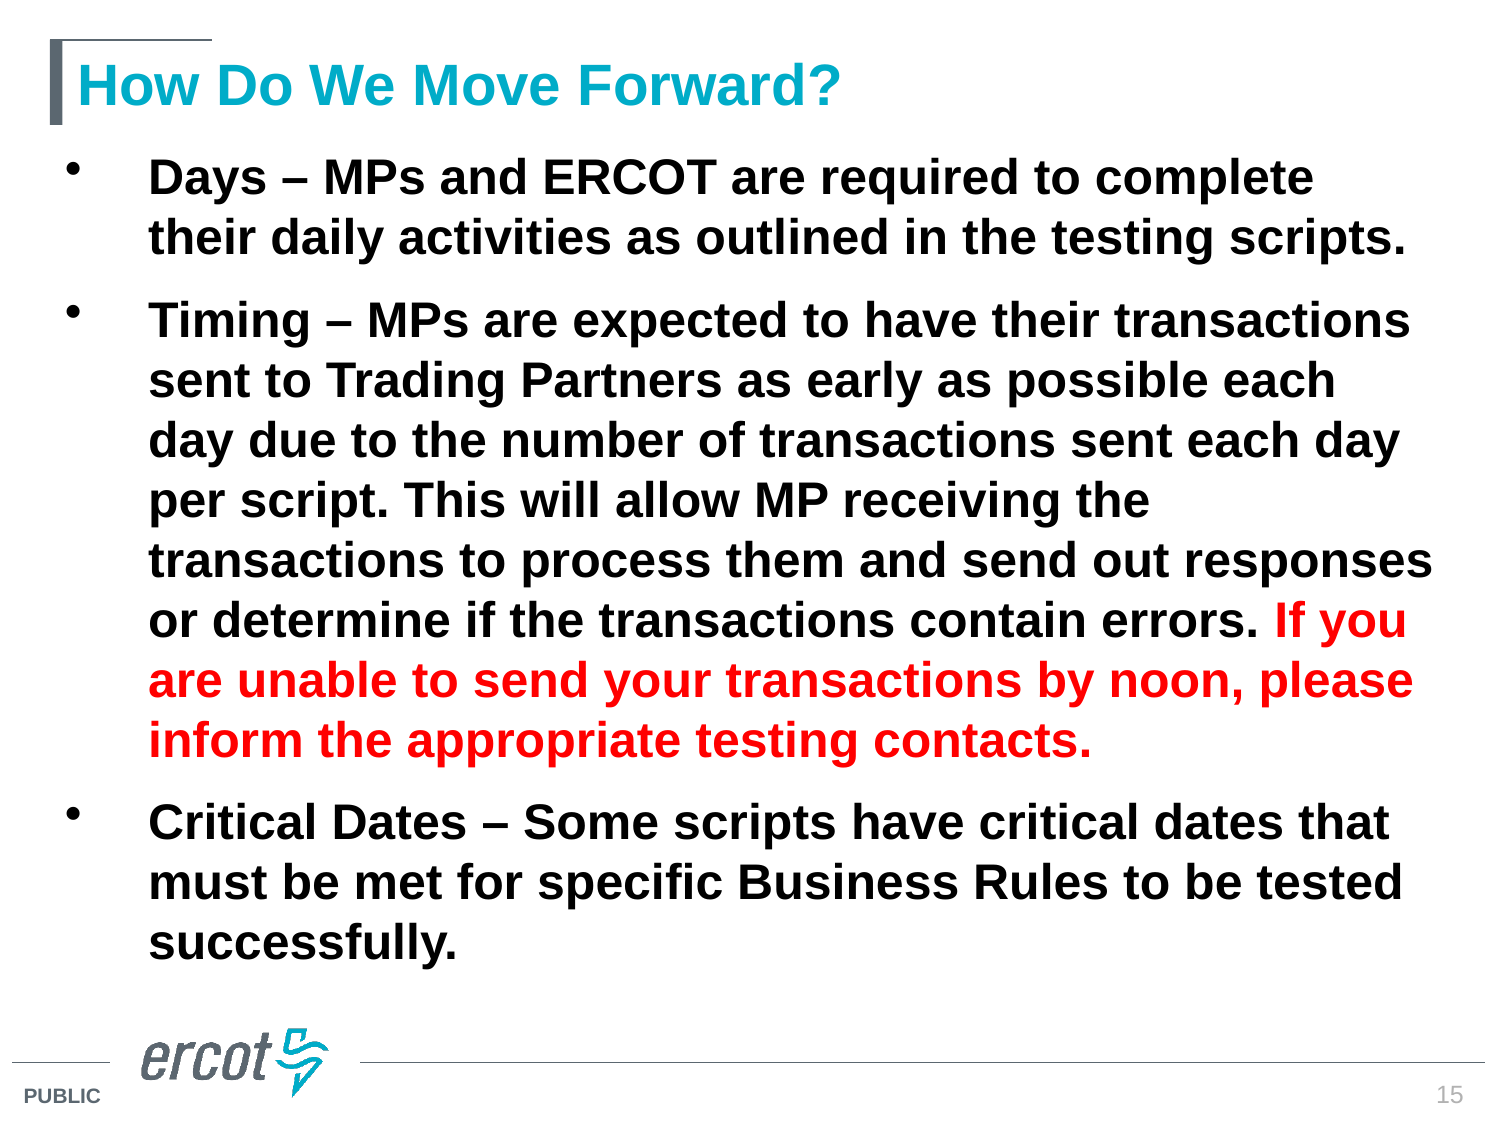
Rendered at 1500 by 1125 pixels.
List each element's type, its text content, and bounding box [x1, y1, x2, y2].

list Days – MPs and ERCOT are required to complete their daily activities as outlined in the testing scripts. Timing – MPs are expected to have their transactions sent to Trading Partners as early as possible each day due to the number of transactions sent each day per script. This will allow MP receiving the transactions to process them and send out responses or determine if the transactions contain errors. If you are unable to send your transactions by noon, please inform the appropriate testing contacts. Critical Dates – Some scripts have critical dates that must be met for specific Business Rules to be tested successfully. [50, 137, 1450, 1013]
picture [137, 1024, 332, 1100]
title How Do We Move Forward? [62, 39, 1450, 137]
slide_number 15 [1412, 1076, 1488, 1112]
